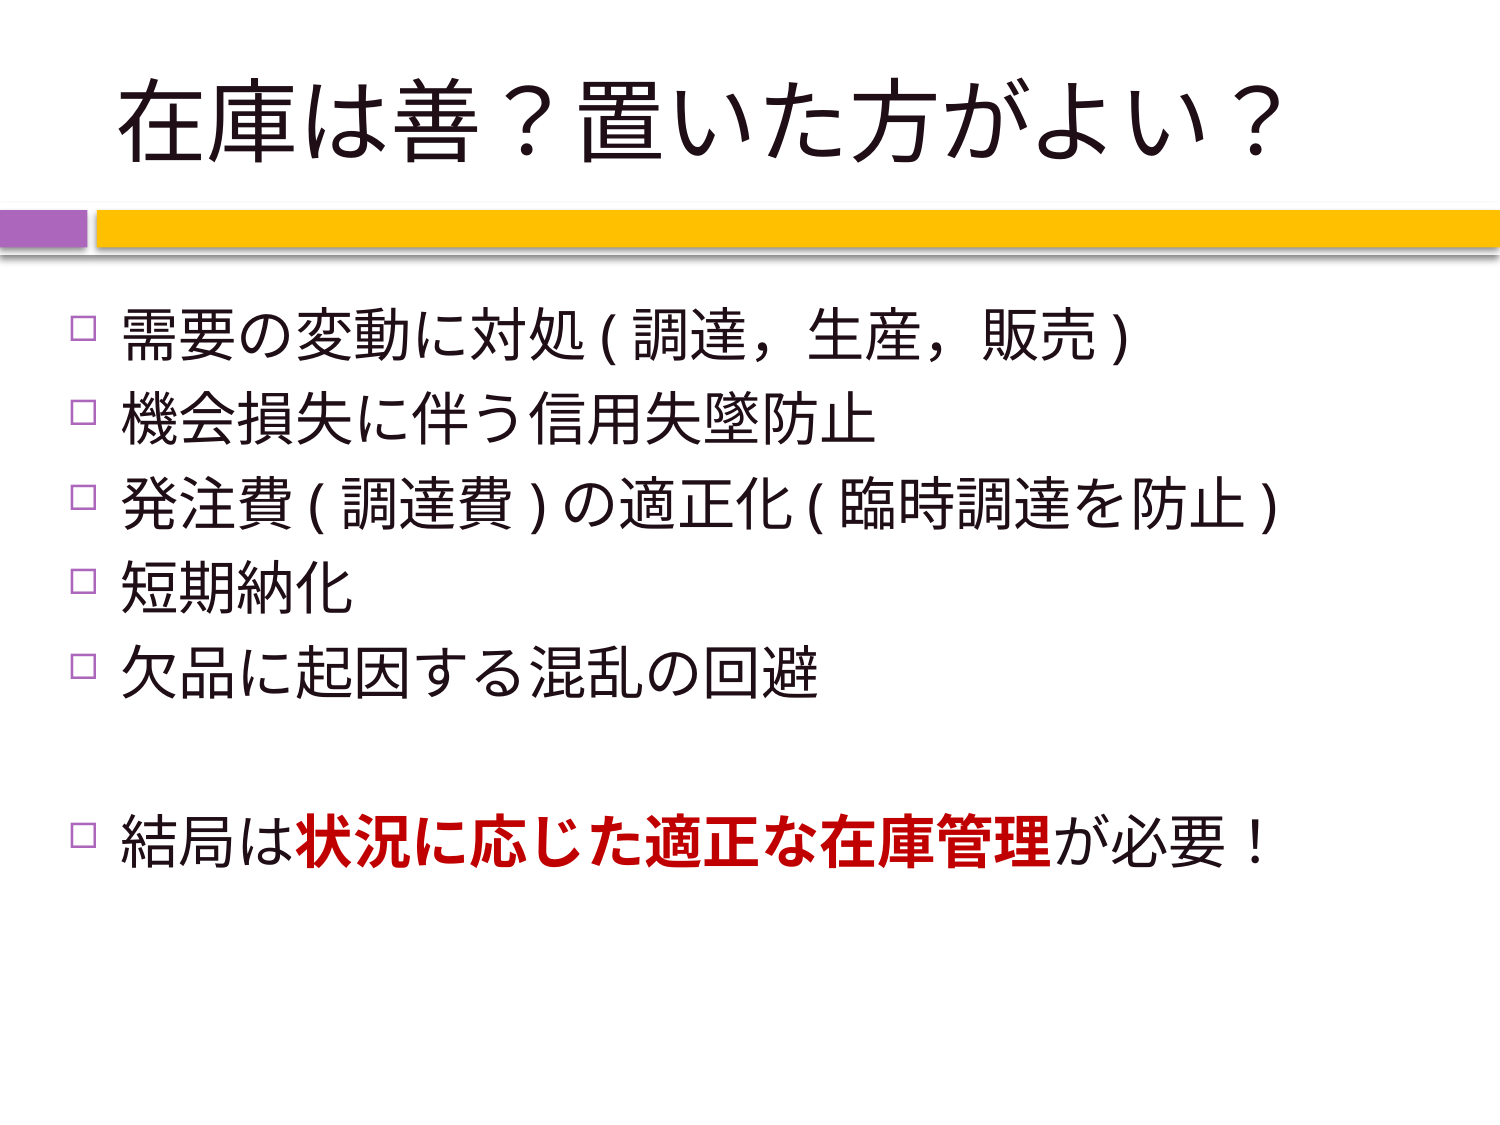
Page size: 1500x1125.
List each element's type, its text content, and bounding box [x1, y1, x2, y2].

title 在庫は善？置いた方がよい？ [100, 37, 1438, 200]
list 需要の変動に対処(調達，生産，販売) 機会損失に伴う信用失墜防止 発注費(調達費)の適正化(臨時調達を防止) 短期納化 欠品に起因する混乱の回避 結局は状況に応じた適正な在庫管理が必要！ [53, 290, 1459, 1094]
